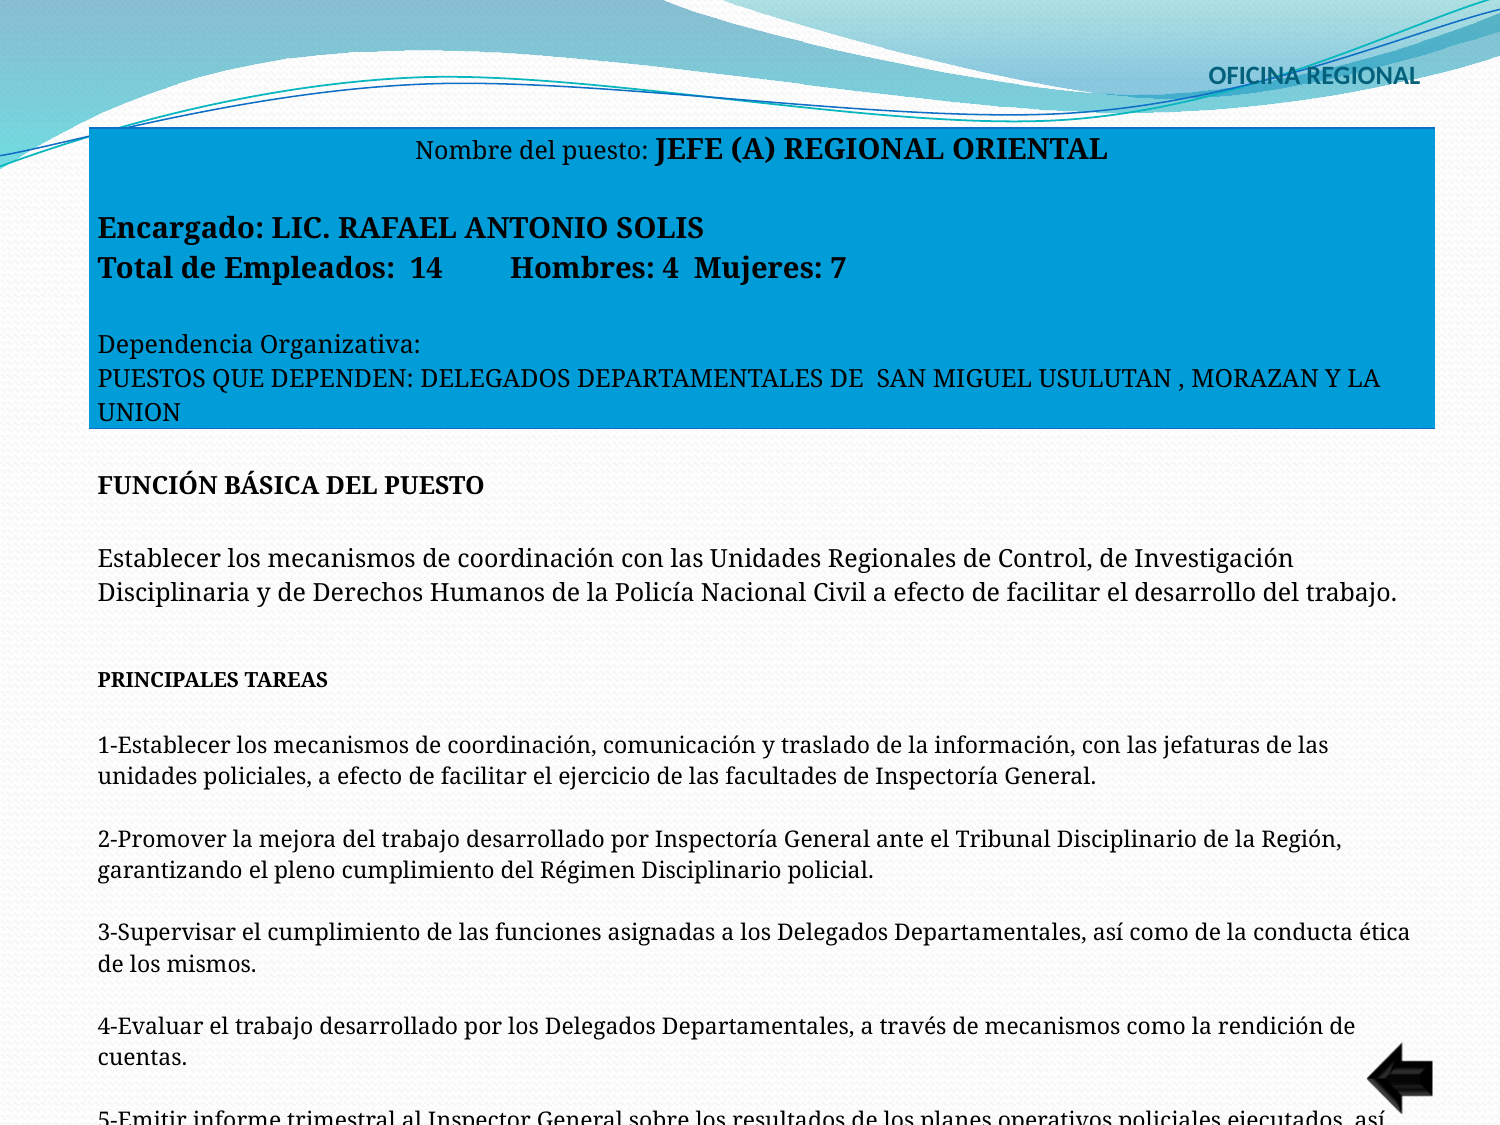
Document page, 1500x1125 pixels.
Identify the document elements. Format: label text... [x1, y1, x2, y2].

table_cell PRINCIPALES TAREAS 1-Establecer los mecanismos de coordinación, comunicación y traslado de la información, con las jefaturas de las unidades policiales, a efecto de facilitar el ejercicio de las facultades de Inspectoría General. 2-Promover la mejora del trabajo desarrollado por Inspectoría General ante el Tribunal Disciplinario de la Región, garantizando el pleno cumplimiento del Régimen Disciplinario policial. 3-Supervisar el cumplimiento de las funciones asignadas a los Delegados Departamentales, así como de la conducta ética de los mismos. 4-Evaluar el trabajo desarrollado por los Delegados Departamentales, a través de mecanismos como la rendición de cuentas. 5-Emitir informe trimestral al Inspector General sobre los resultados de los planes operativos policiales ejecutados, así como lo referente a la conducta policial, con énfasis en el respeto a los Derechos Humanos y la ética profesional, elaborando las observaciones y recomendaciones pertinentes sobre tales aspectos. Entre otras [89, 638, 1435, 1125]
title OFICINA REGIONAL [76, 19, 1427, 90]
table_cell FUNCIÓN BÁSICA DEL PUESTO Establecer los mecanismos de coordinación con las Unidades Regionales de Control, de Investigación Disciplinaria y de Derechos Humanos de la Policía Nacional Civil a efecto de facilitar el desarrollo del trabajo. [89, 429, 1435, 638]
table_header Nombre del puesto: JEFE (A) REGIONAL ORIENTAL Encargado: LIC. RAFAEL ANTONIO SOLIS Total de Empleados: 14 Hombres: 4 Mujeres: 7 Dependencia Organizativa: PUESTOS QUE DEPENDEN: DELEGADOS DEPARTAMENTALES DE SAN MIGUEL USULUTAN , MORAZAN Y LA UNION [89, 129, 1435, 428]
picture [1363, 1040, 1434, 1117]
